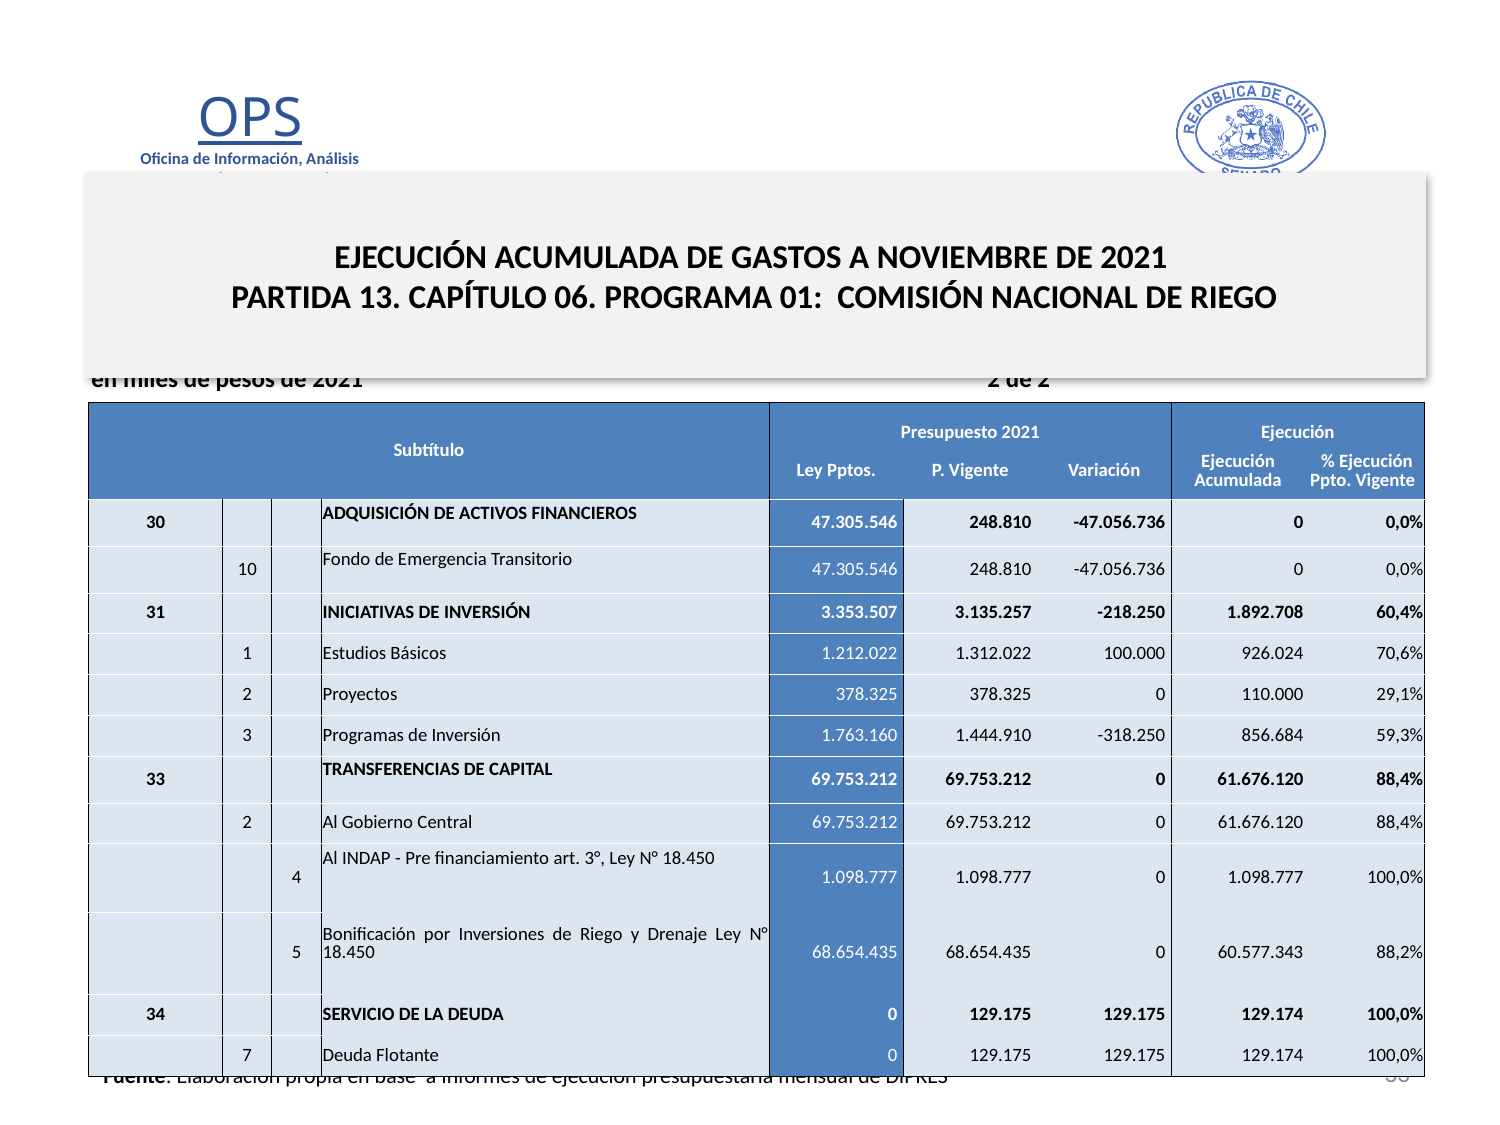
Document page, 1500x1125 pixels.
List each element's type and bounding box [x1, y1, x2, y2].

table_cell [904, 594, 1171, 633]
table_cell [1172, 500, 1424, 546]
table_cell [904, 757, 1171, 803]
table_cell [89, 757, 222, 803]
table_cell [89, 844, 222, 912]
table_cell [89, 594, 222, 633]
table_cell [89, 804, 222, 843]
table_cell [1172, 804, 1424, 843]
table_cell [322, 634, 769, 674]
table_cell [272, 804, 321, 843]
table_cell [89, 675, 222, 715]
table_cell [770, 804, 903, 843]
table_cell [904, 547, 1171, 593]
table_header [770, 403, 1171, 443]
table_cell [1172, 675, 1424, 715]
table_header [1172, 403, 1424, 443]
table_cell [770, 675, 903, 715]
table_cell [89, 716, 222, 756]
table_cell [223, 1036, 271, 1076]
table_cell [272, 1036, 321, 1076]
table_cell [1172, 844, 1424, 1076]
table_cell [904, 675, 1171, 715]
slide_number [1074, 1077, 1425, 1103]
table_cell [223, 500, 271, 546]
table_cell [1172, 634, 1424, 674]
table_cell [1172, 547, 1424, 593]
table_cell [272, 547, 321, 593]
table_cell [1172, 594, 1424, 633]
text_box [76, 354, 1368, 403]
table_cell [322, 844, 769, 1076]
table_cell [322, 757, 769, 803]
table_cell [770, 634, 903, 674]
table_cell [904, 634, 1171, 674]
table_cell [1172, 757, 1424, 803]
table_cell [272, 913, 321, 994]
table_cell [223, 634, 271, 674]
table_cell [1172, 443, 1424, 499]
table_cell [272, 500, 321, 546]
table_cell [89, 1036, 222, 1076]
table_cell [322, 716, 769, 756]
table_cell [272, 995, 321, 1035]
table_cell [89, 913, 222, 994]
table_cell [223, 757, 271, 803]
table_cell [904, 500, 1171, 546]
picture [1160, 74, 1340, 173]
table_cell [89, 634, 222, 674]
table_cell [223, 594, 271, 633]
table_cell [770, 716, 903, 756]
table_cell [904, 844, 1171, 1076]
table_cell [272, 594, 321, 633]
table_cell [770, 500, 903, 546]
table_cell [322, 804, 769, 843]
table_cell [223, 995, 271, 1035]
table_cell [223, 716, 271, 756]
table_cell [89, 995, 222, 1035]
footer [88, 1077, 1074, 1091]
table_cell [223, 804, 271, 843]
table_cell [770, 844, 903, 1076]
table_cell [223, 547, 271, 593]
table_cell [1172, 716, 1424, 756]
table_cell [322, 547, 769, 593]
table_header [89, 403, 769, 499]
table_cell [770, 547, 903, 593]
table_cell [272, 675, 321, 715]
title [85, 173, 1425, 378]
table_cell [322, 675, 769, 715]
table_cell [904, 716, 1171, 756]
table_cell [322, 594, 769, 633]
table_cell [223, 844, 271, 912]
table_cell [223, 675, 271, 715]
table_cell [770, 594, 903, 633]
table_cell [272, 716, 321, 756]
table_cell [322, 500, 769, 546]
table_cell [272, 757, 321, 803]
table_cell [770, 757, 903, 803]
table_cell [904, 804, 1171, 843]
table_cell [770, 443, 1171, 499]
table_cell [89, 500, 222, 546]
table_cell [272, 844, 321, 912]
table_cell [272, 634, 321, 674]
table_cell [223, 913, 271, 994]
table_cell [89, 547, 222, 593]
